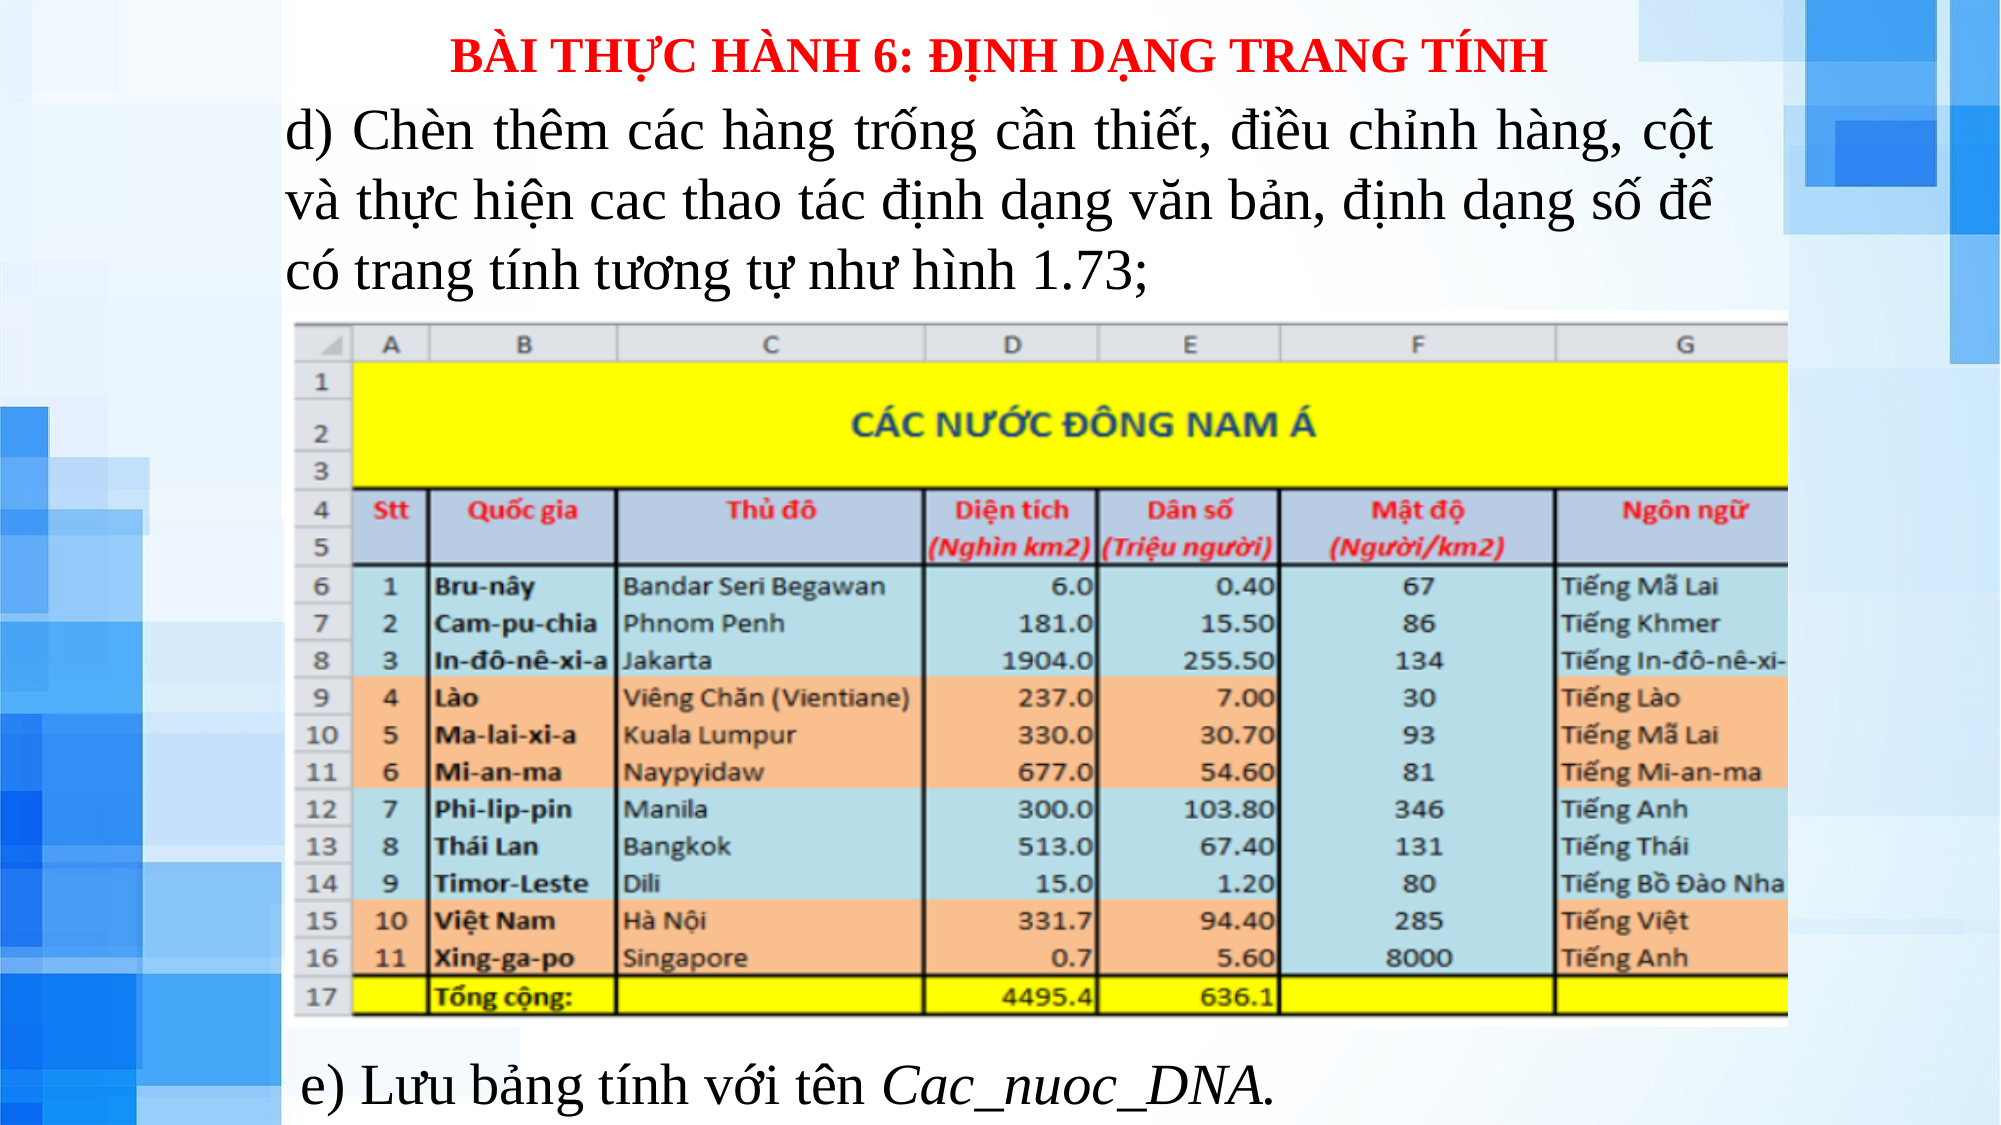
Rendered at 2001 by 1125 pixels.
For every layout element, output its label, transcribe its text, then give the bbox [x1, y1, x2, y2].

picture [0, 0, 2001, 1125]
text_box d) Chèn thêm các hàng trống cần thiết, điều chỉnh hàng, cột và thực hiện cac thao tác định dạng văn bản, định dạng số để có trang tính tương tự như hình 1.73; [270, 83, 1730, 309]
text_box BÀI THỰC HÀNH 6: ĐỊNH DẠNG TRANG TÍNH [388, 15, 1612, 83]
text_box e) Lưu bảng tính với tên Cac_nuoc_DNA. [285, 1039, 1744, 1124]
